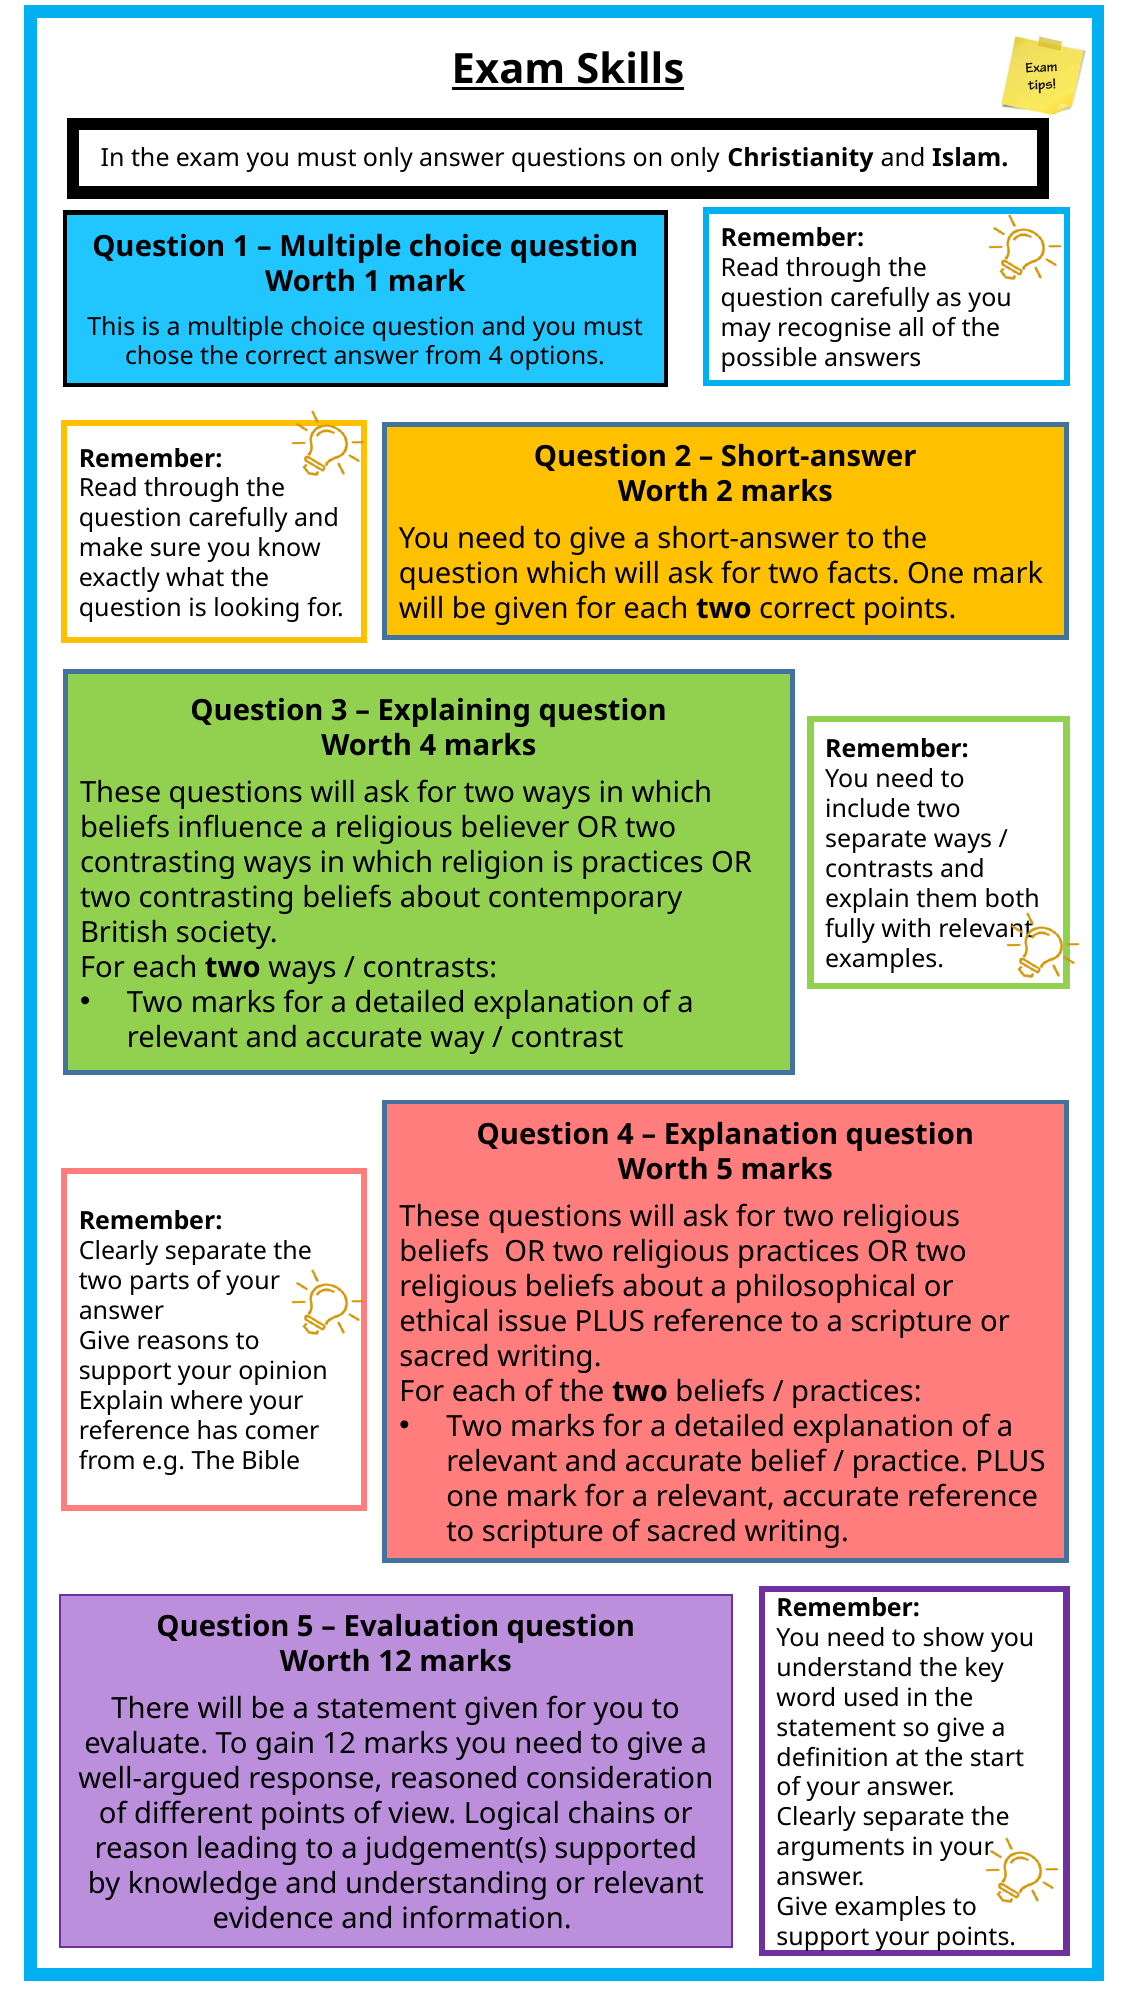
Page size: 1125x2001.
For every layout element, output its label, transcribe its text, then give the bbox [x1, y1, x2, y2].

picture [985, 900, 1091, 1002]
text_box Remember: You need to show you understand the key word used in the statement so give a definition at the start of your answer. Clearly separate the arguments in your answer. Give examples to support your points. [761, 1588, 1067, 1954]
picture [964, 1825, 1073, 1927]
text_box Remember: You need to include two separate ways / contrasts and explain them both fully with relevant examples. [809, 718, 1068, 987]
text_box Remember: Read through the question carefully as you may recognise all of the possible answers [705, 209, 1068, 384]
picture [997, 31, 1087, 121]
text_box Question 3 – Explaining question Worth 4 marks These questions will ask for two ways in which beliefs influence a religious believer OR two contrasting ways in which religion is practices OR two contrasting beliefs about contemporary British society. For each two ways / contrasts: Two marks for a detailed explanation of a relevant and accurate way / contrast [64, 671, 793, 1073]
text_box Question 1 – Multiple choice question Worth 1 mark This is a multiple choice question and you must chose the correct answer from 4 options. [64, 211, 667, 386]
list In the exam you must only answer questions on only Christianity and Islam. [72, 123, 1044, 193]
picture [270, 398, 379, 500]
title Exam Skills [82, 40, 1004, 101]
picture [270, 1257, 379, 1359]
text_box [29, 11, 1099, 1976]
picture [967, 202, 1076, 304]
text_box Question 2 – Short-answer Worth 2 marks You need to give a short-answer to the question which will ask for two facts. One mark will be given for each two correct points. [383, 423, 1068, 639]
picture [967, 215, 1063, 304]
text_box Question 4 – Explanation question Worth 5 marks These questions will ask for two religious beliefs OR two religious practices OR two religious beliefs about a philosophical or ethical issue PLUS reference to a scripture or sacred writing. For each of the two beliefs / practices: Two marks for a detailed explanation of a relevant and accurate belief / practice. PLUS one mark for a relevant, accurate reference to scripture of sacred writing. [384, 1101, 1067, 1561]
text_box Remember: Clearly separate the two parts of your answer Give reasons to support your opinion Explain where your reference has comer from e.g. The Bible [63, 1170, 365, 1509]
text_box Remember: Read through the question carefully and make sure you know exactly what the question is looking for. [63, 422, 365, 641]
text_box Question 5 – Evaluation question Worth 12 marks There will be a statement given for you to evaluate. To gain 12 marks you need to give a well-argued response, reasoned consideration of different points of view. Logical chains or reason leading to a judgement(s) supported by knowledge and understanding or relevant evidence and information. [59, 1594, 733, 1948]
